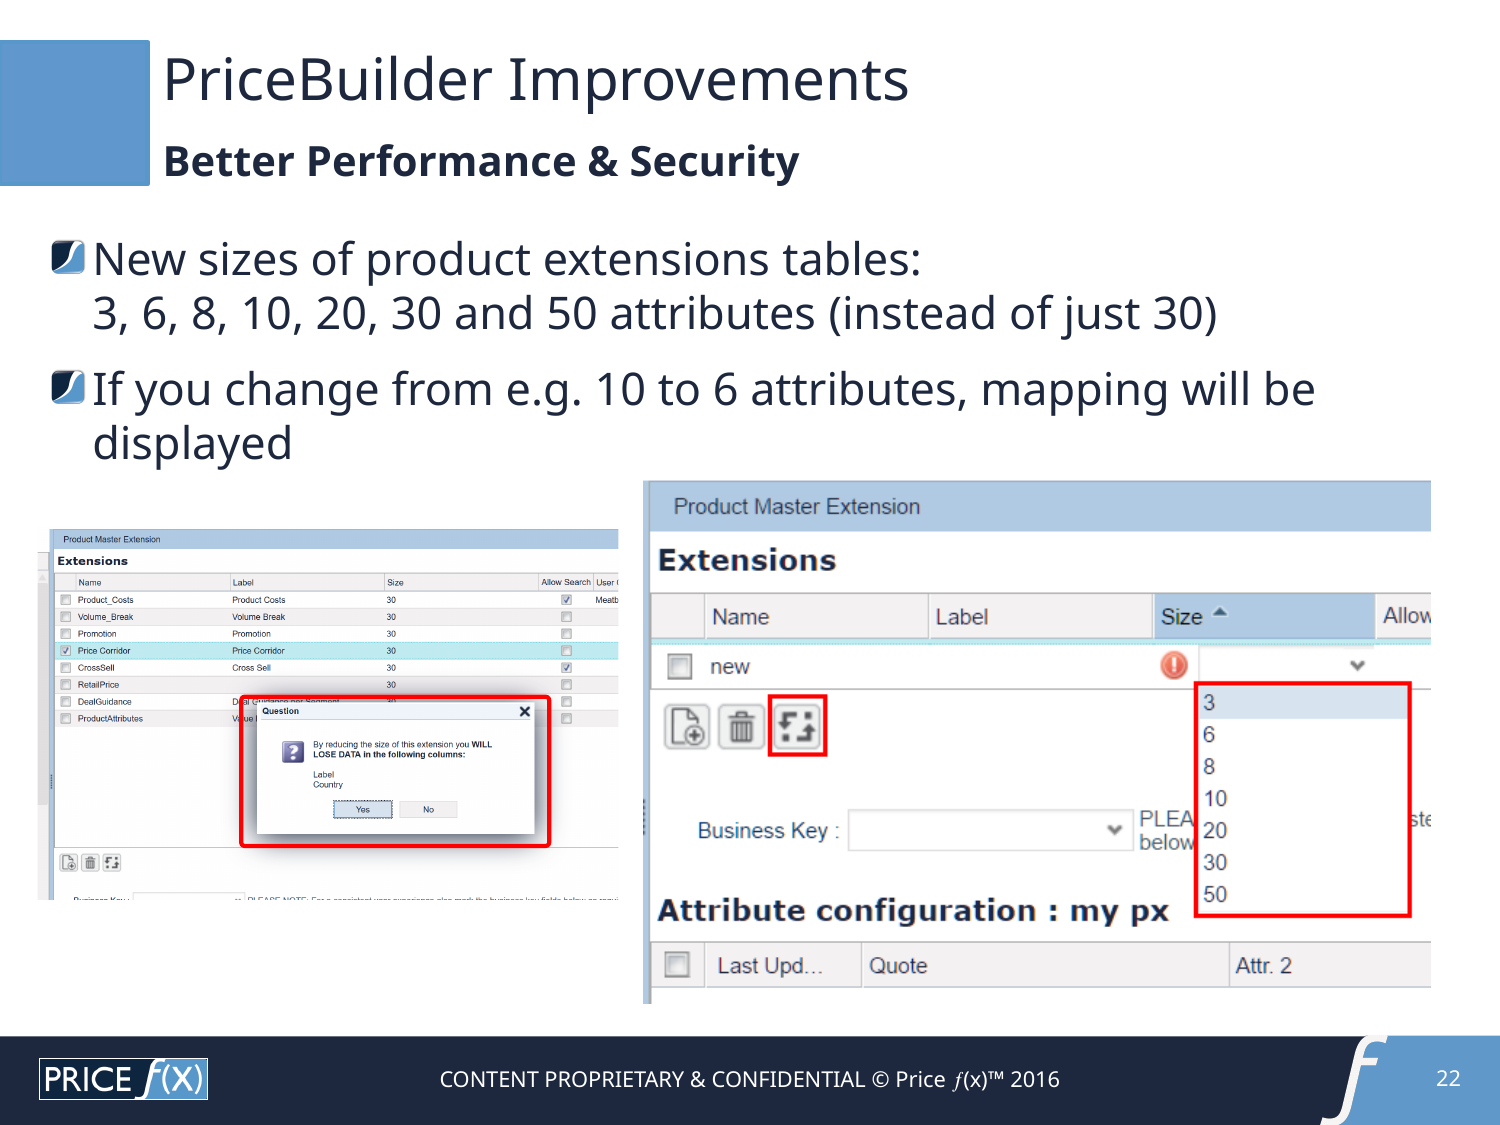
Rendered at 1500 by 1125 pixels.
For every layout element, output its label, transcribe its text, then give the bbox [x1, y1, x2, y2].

picture [643, 475, 1431, 1005]
picture [37, 525, 619, 900]
list Better Performance & Security [147, 125, 1465, 185]
list New sizes of product extensions tables: 3, 6, 8, 10, 20, 30 and 50 attributes (instead of just 30) If you change from e.g. 10 to 6 attributes, mapping will be displayed [35, 222, 1465, 478]
title PriceBuilder Improvements [147, 42, 1465, 125]
picture [50, 239, 86, 275]
picture [40, 1059, 207, 1099]
picture [50, 369, 86, 405]
slide_number 22 [1384, 1049, 1476, 1110]
footer CONTENT PROPRIETARY & CONFIDENTIAL © Price (x)™ 2016 [328, 1049, 1172, 1110]
